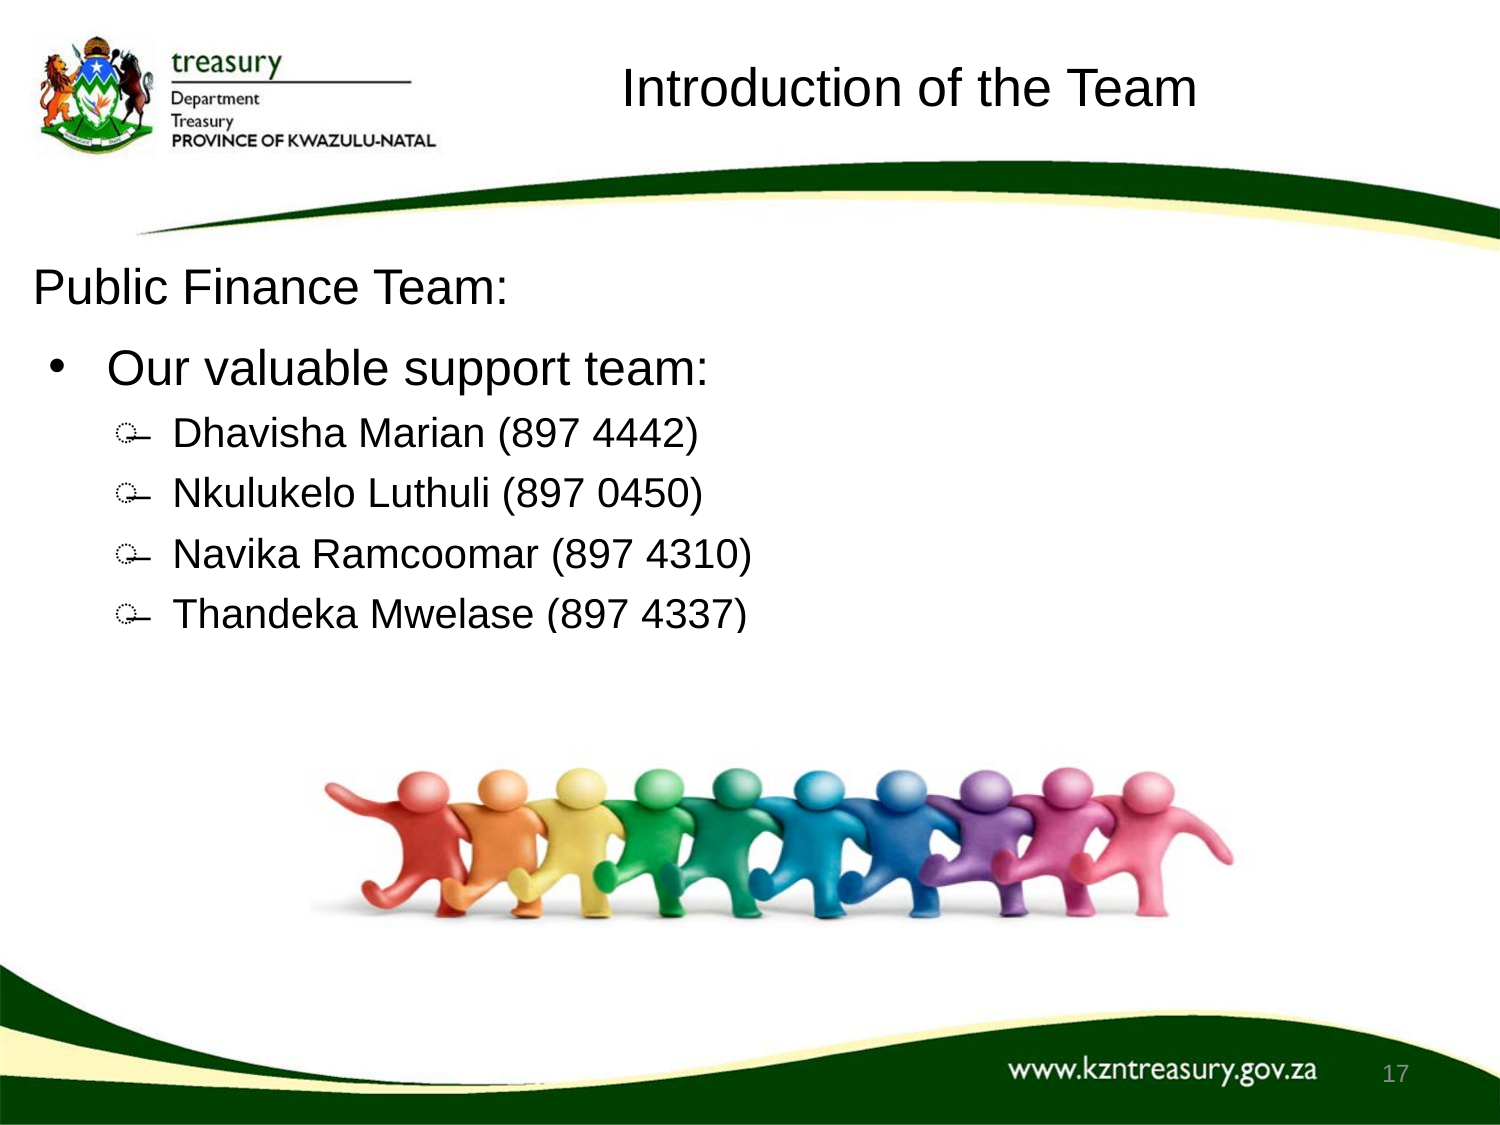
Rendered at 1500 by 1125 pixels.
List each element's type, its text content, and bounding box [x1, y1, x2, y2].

list Public Finance Team: Our valuable support team: Dhavisha Marian (897 4442) Nkulukelo Luthuli (897 0450) Navika Ramcoomar (897 4310) Thandeka Mwelase (897 4337) [17, 247, 928, 720]
slide_number 17 [1074, 1042, 1425, 1103]
title Introduction of the Team [395, 45, 1425, 126]
picture [0, 0, 1500, 1125]
